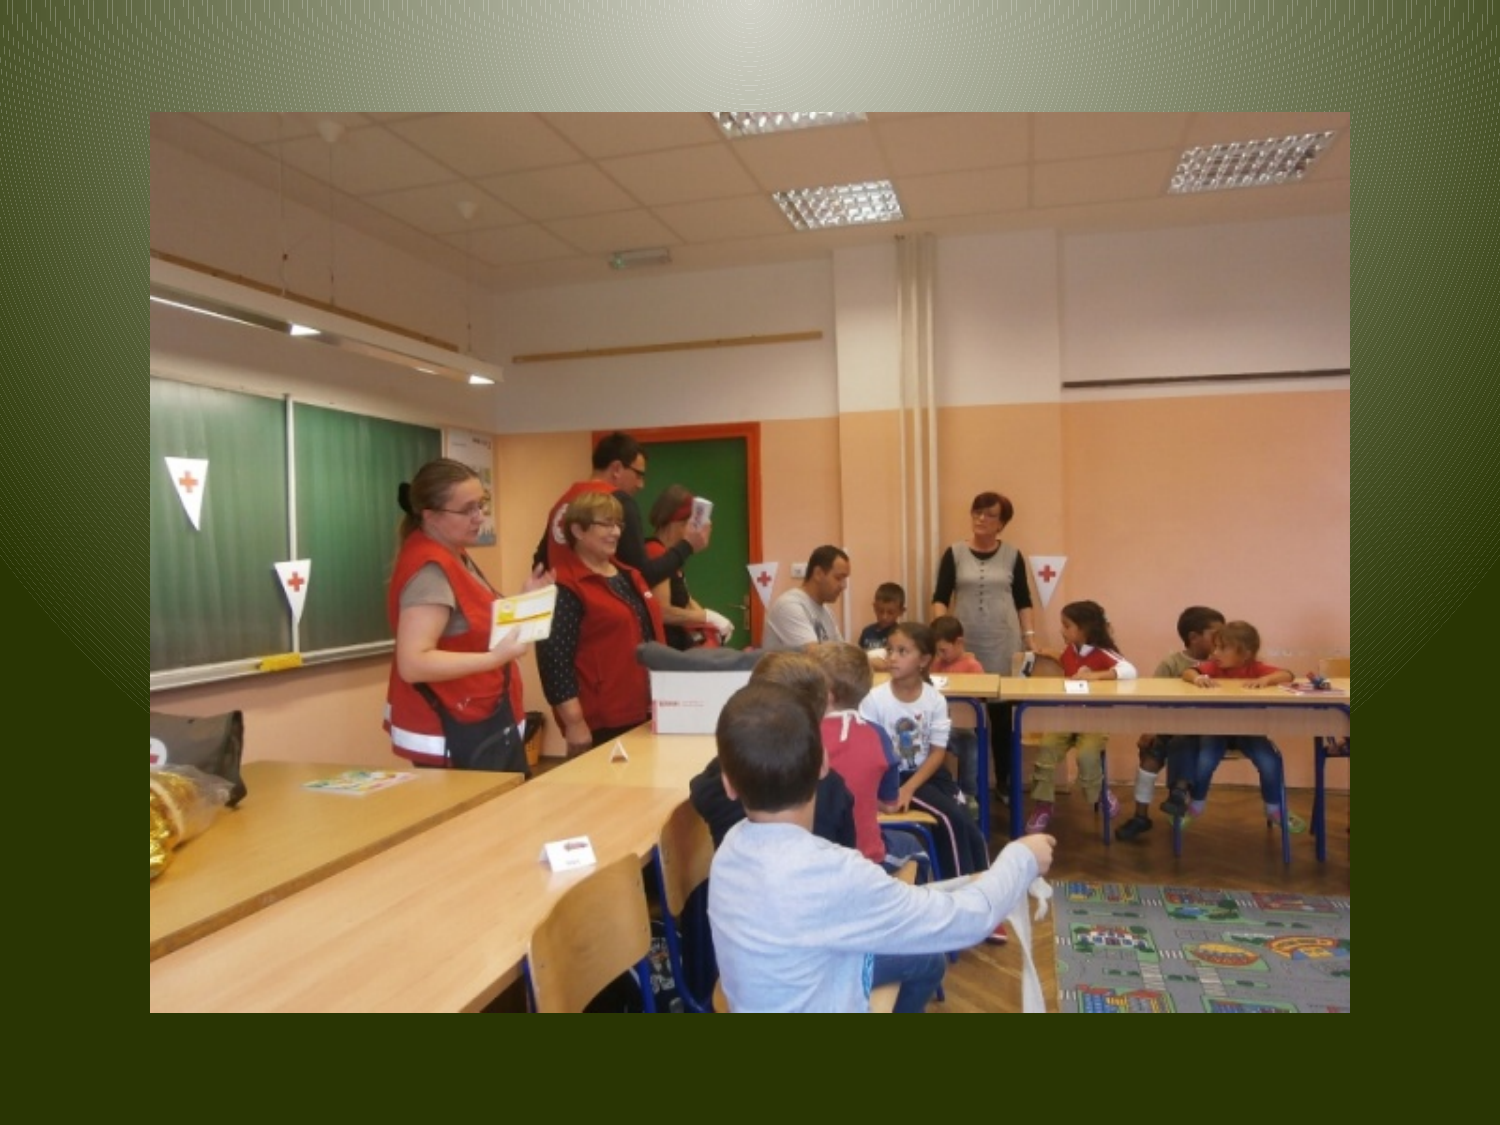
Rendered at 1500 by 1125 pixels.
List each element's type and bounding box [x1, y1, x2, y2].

picture [149, 112, 1351, 1013]
